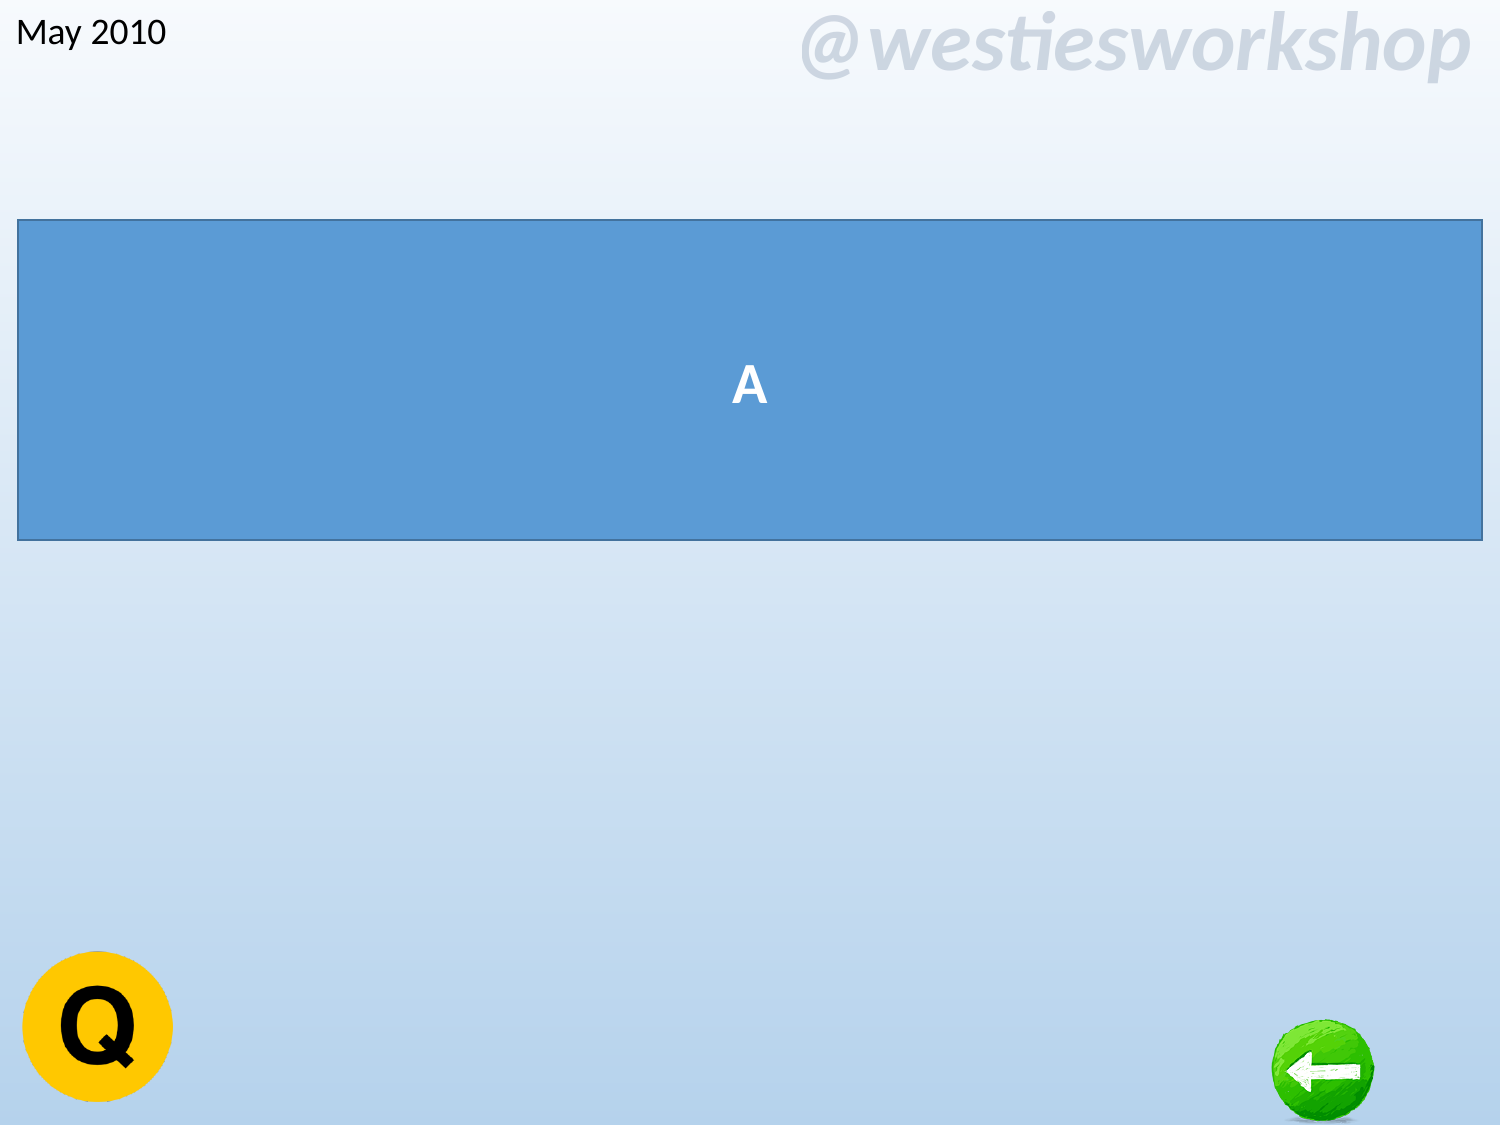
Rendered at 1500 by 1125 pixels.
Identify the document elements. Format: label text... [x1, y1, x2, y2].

text_box May 2010 [1, 0, 182, 60]
picture [17, 219, 1483, 537]
picture [1269, 1019, 1376, 1125]
picture [0, 928, 197, 1125]
text_box A [17, 537, 1483, 541]
